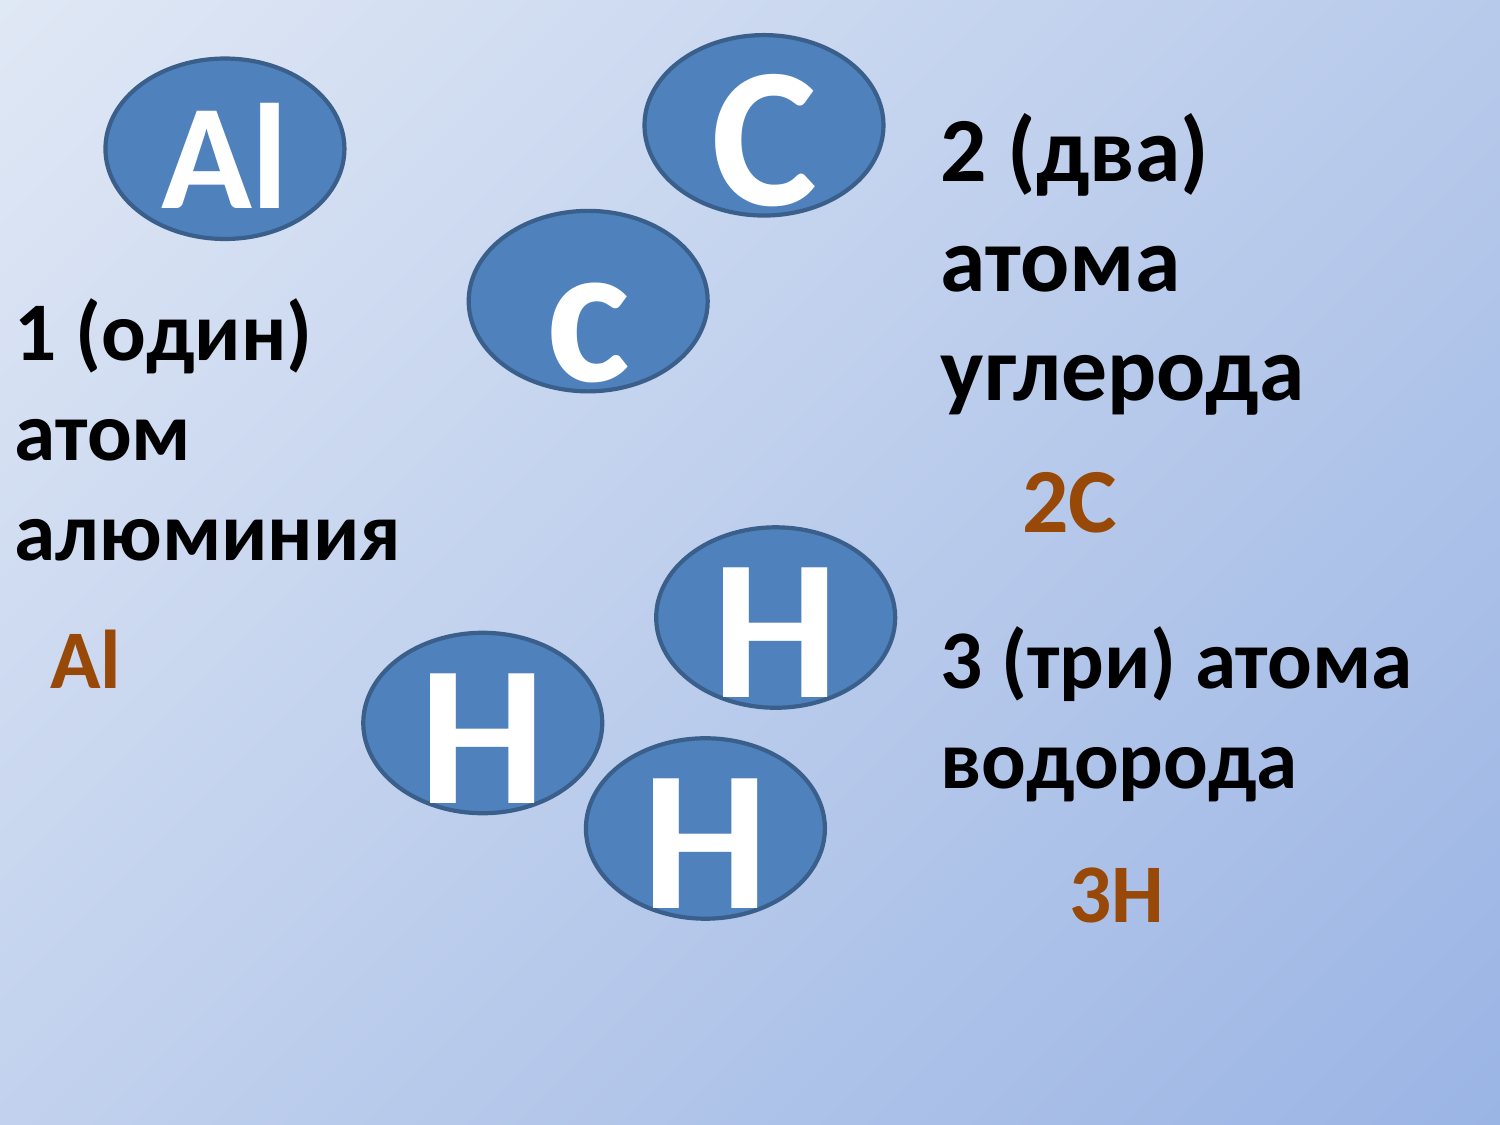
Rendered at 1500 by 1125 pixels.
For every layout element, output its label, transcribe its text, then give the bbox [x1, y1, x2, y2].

text_box c [466, 208, 710, 394]
text_box 2 (два) атома углерода [925, 81, 1477, 427]
text_box C [642, 32, 886, 218]
text_box Н [361, 630, 605, 816]
text_box 2C [1007, 433, 1395, 559]
text_box Al [35, 597, 270, 713]
text_box Н [654, 525, 898, 710]
text_box Н [583, 736, 828, 921]
text_box Al [103, 56, 347, 242]
text_box 3 (три) атома водорода [925, 597, 1465, 813]
text_box 3H [1054, 832, 1442, 947]
text_box 1 (один) атом алюминия [0, 269, 446, 585]
